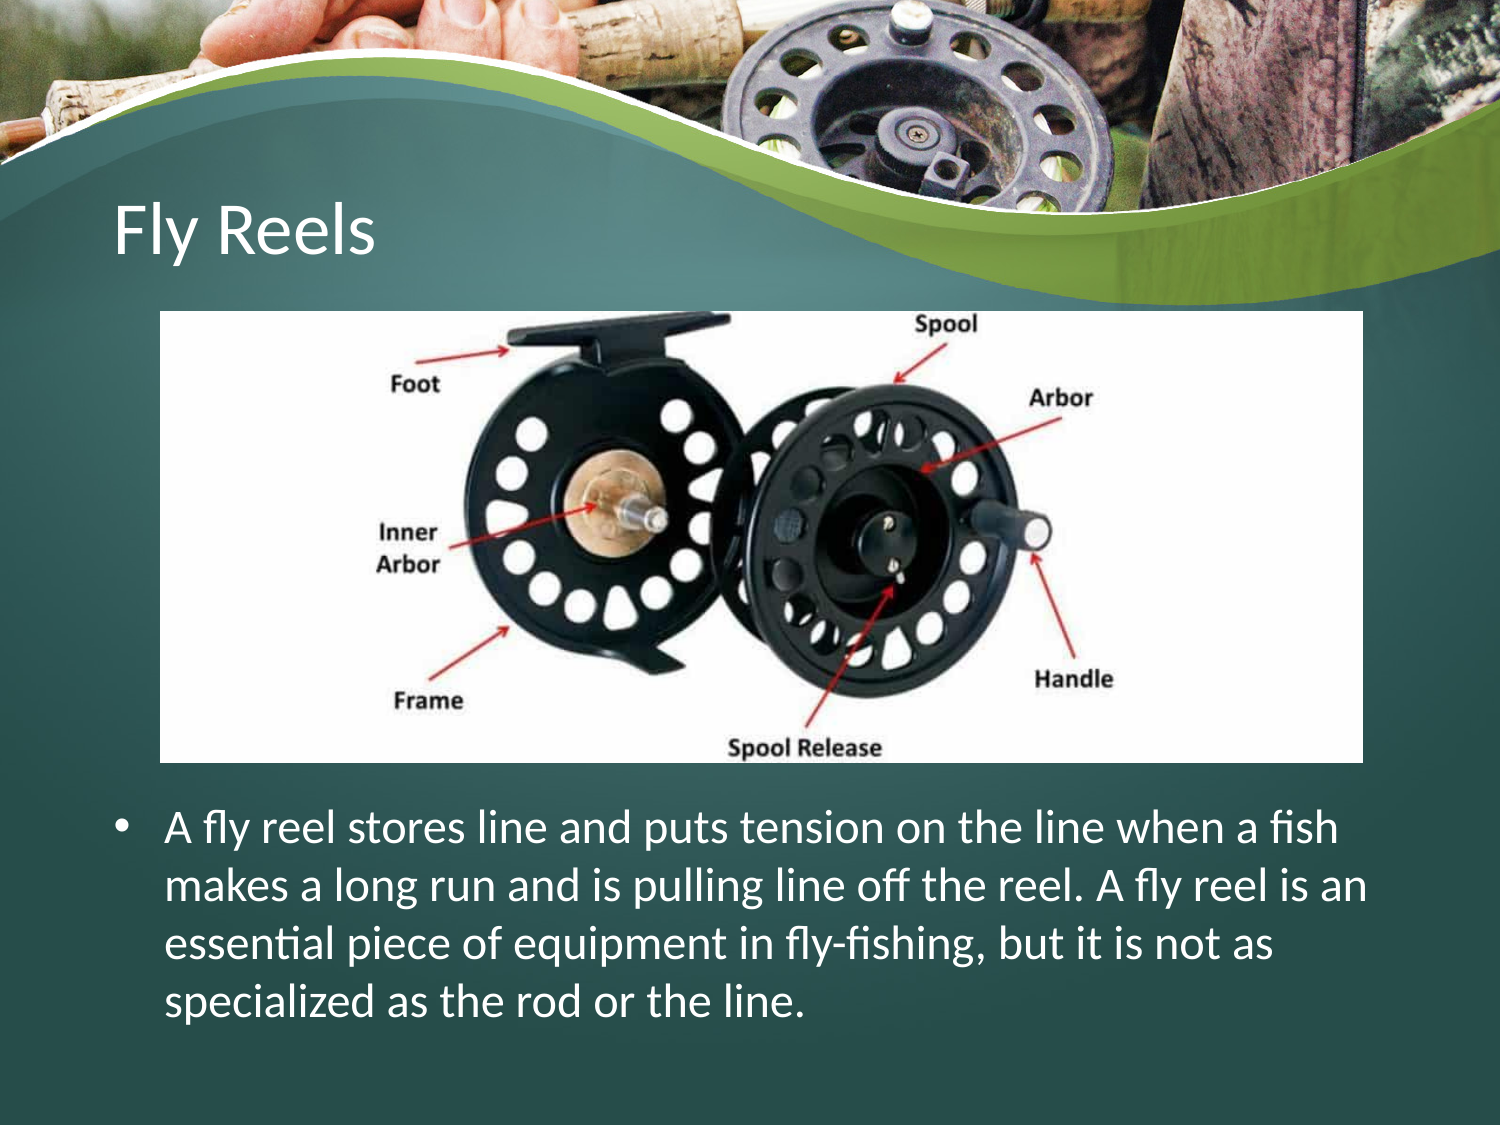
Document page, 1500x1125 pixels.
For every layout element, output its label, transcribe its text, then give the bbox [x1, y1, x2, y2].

title Fly Reels [98, 161, 1427, 287]
list A fly reel stores line and puts tension on the line when a fish makes a long run and is pulling line off the reel. A fly reel is an essential piece of equipment in fly-fishing, but it is not as specialized as the rod or the line. [98, 787, 1425, 1039]
picture [0, 0, 1500, 1125]
